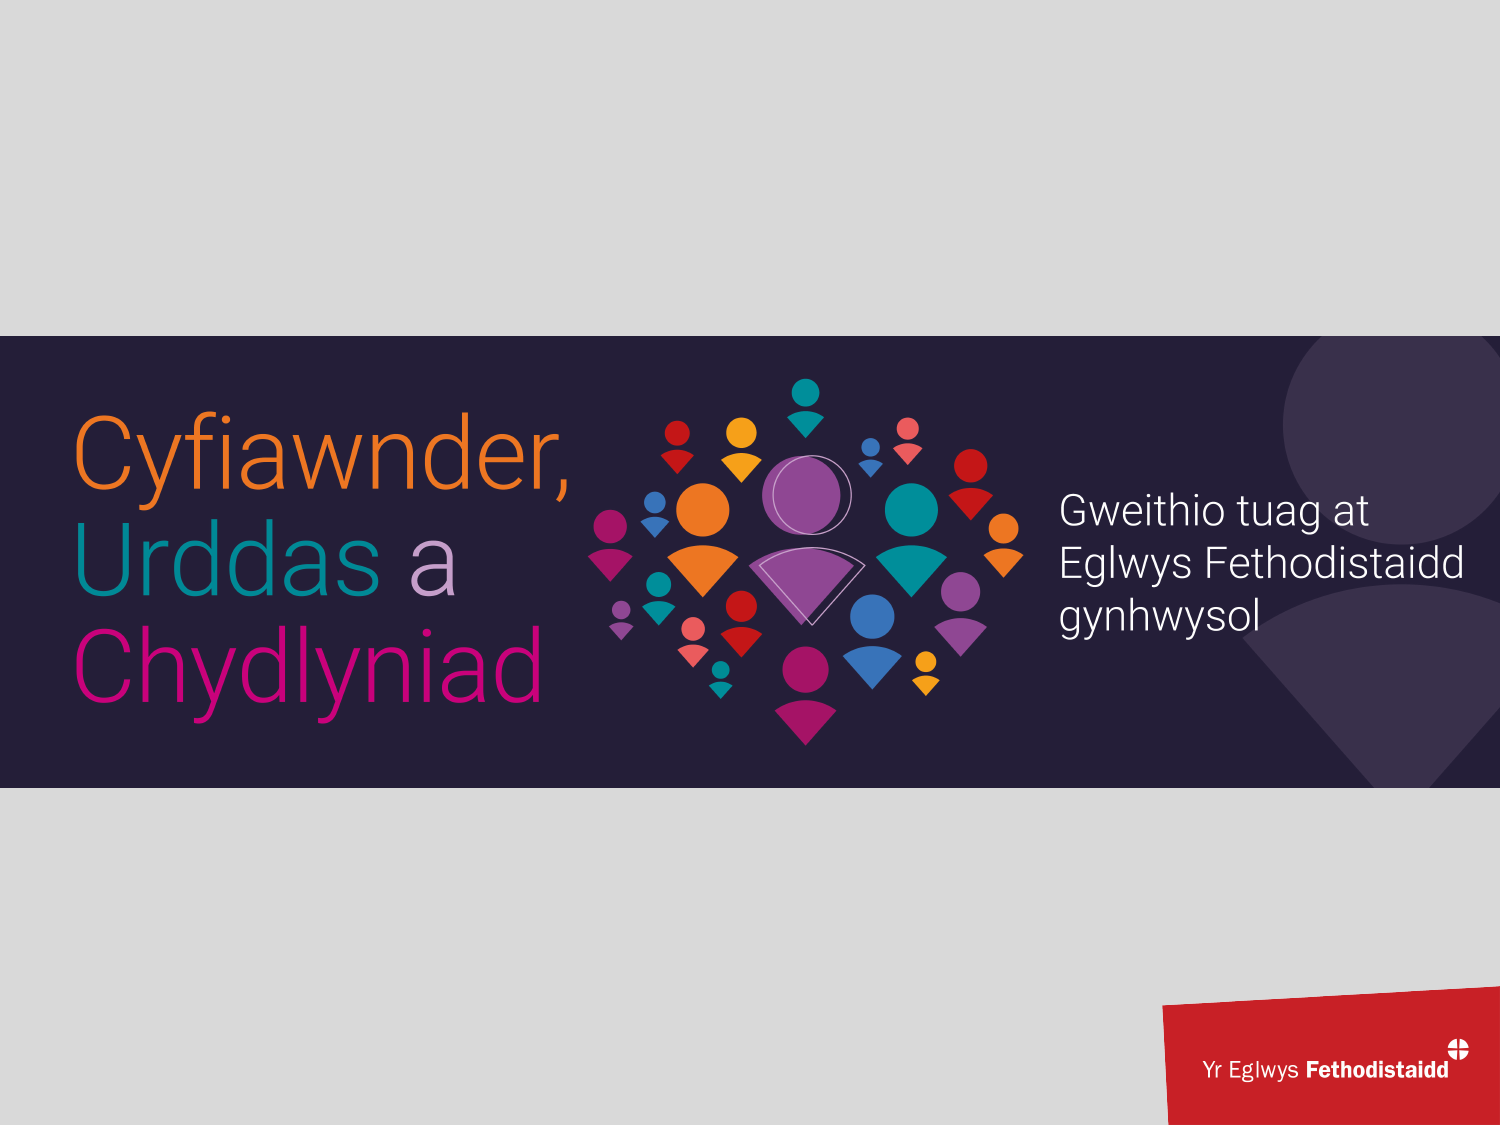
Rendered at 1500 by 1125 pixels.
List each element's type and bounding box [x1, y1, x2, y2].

picture [1162, 986, 1500, 1125]
picture [0, 336, 1500, 788]
